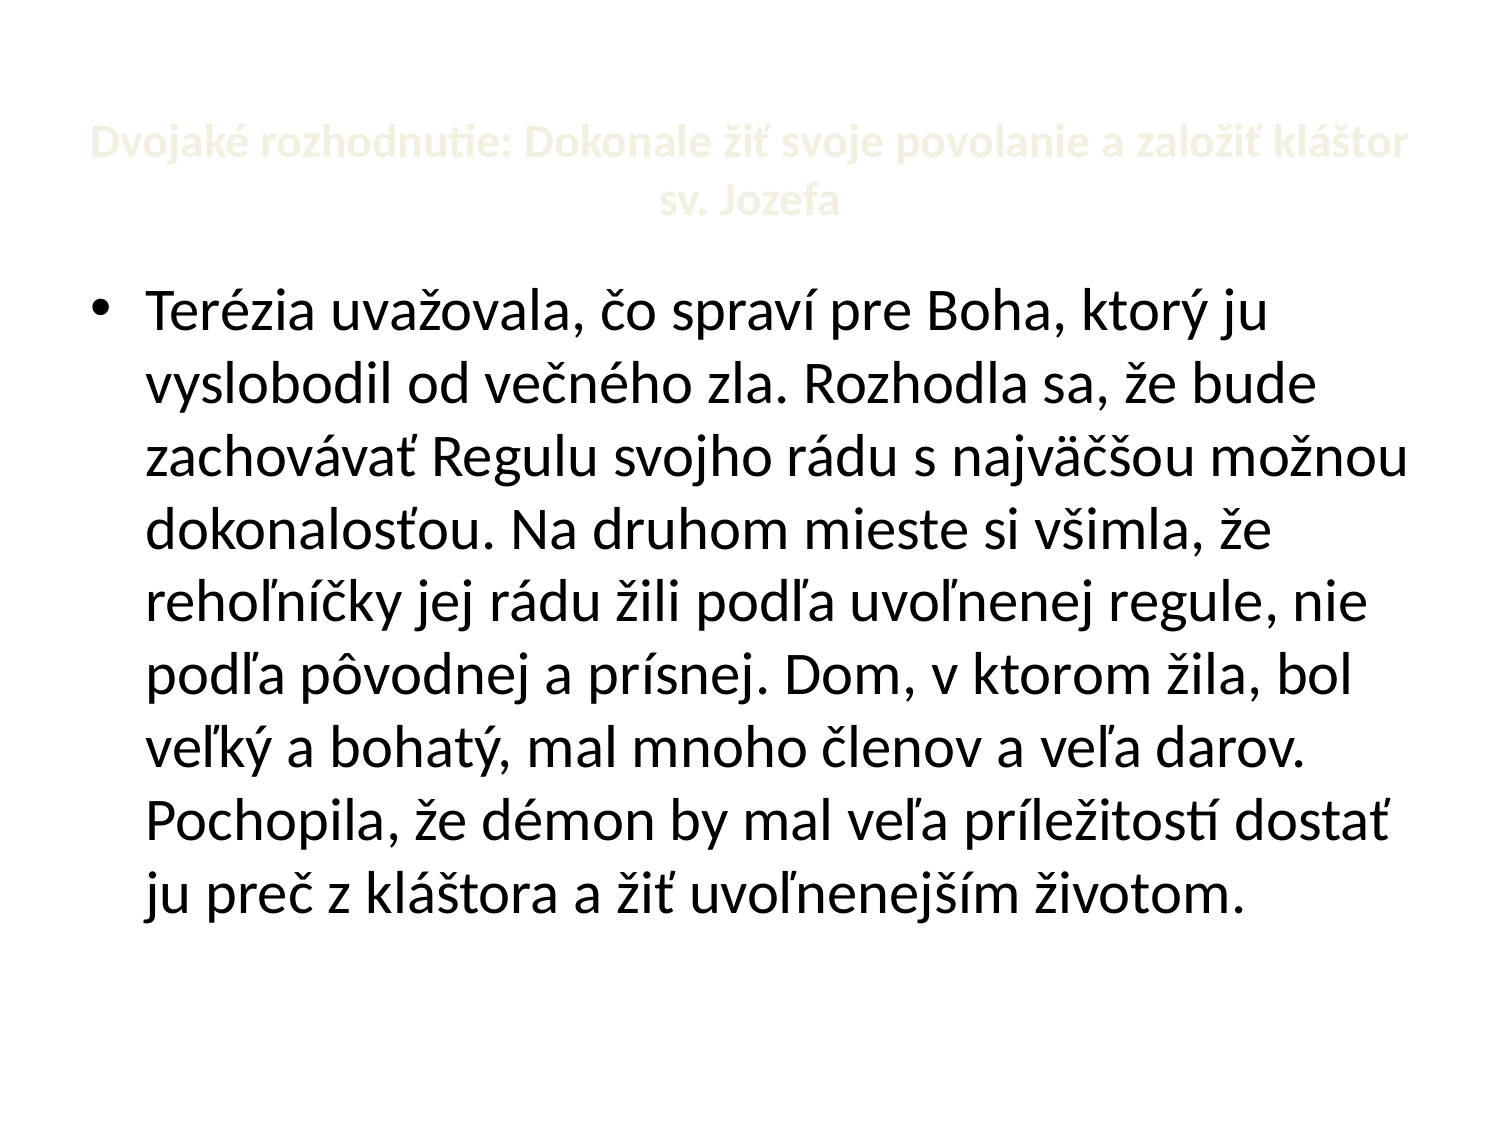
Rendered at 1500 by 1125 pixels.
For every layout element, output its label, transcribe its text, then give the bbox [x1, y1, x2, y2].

title Dvojaké rozhodnutie: Dokonale žiť svoje povolanie a založiť kláštor sv. Jozefa [75, 45, 1425, 233]
list Terézia uvažovala, čo spraví pre Boha, ktorý ju vyslobodil od večného zla. Rozhodla sa, že bude zachovávať Regulu svojho rádu s najväčšou možnou dokonalosťou. Na druhom mieste si všimla, že rehoľníčky jej rádu žili podľa uvoľnenej regule, nie podľa pôvodnej a prísnej. Dom, v ktorom žila, bol veľký a bohatý, mal mnoho členov a veľa darov. Pochopila, že démon by mal veľa príležitostí dostať ju preč z kláštora a žiť uvoľnenejším životom. [75, 262, 1425, 1005]
